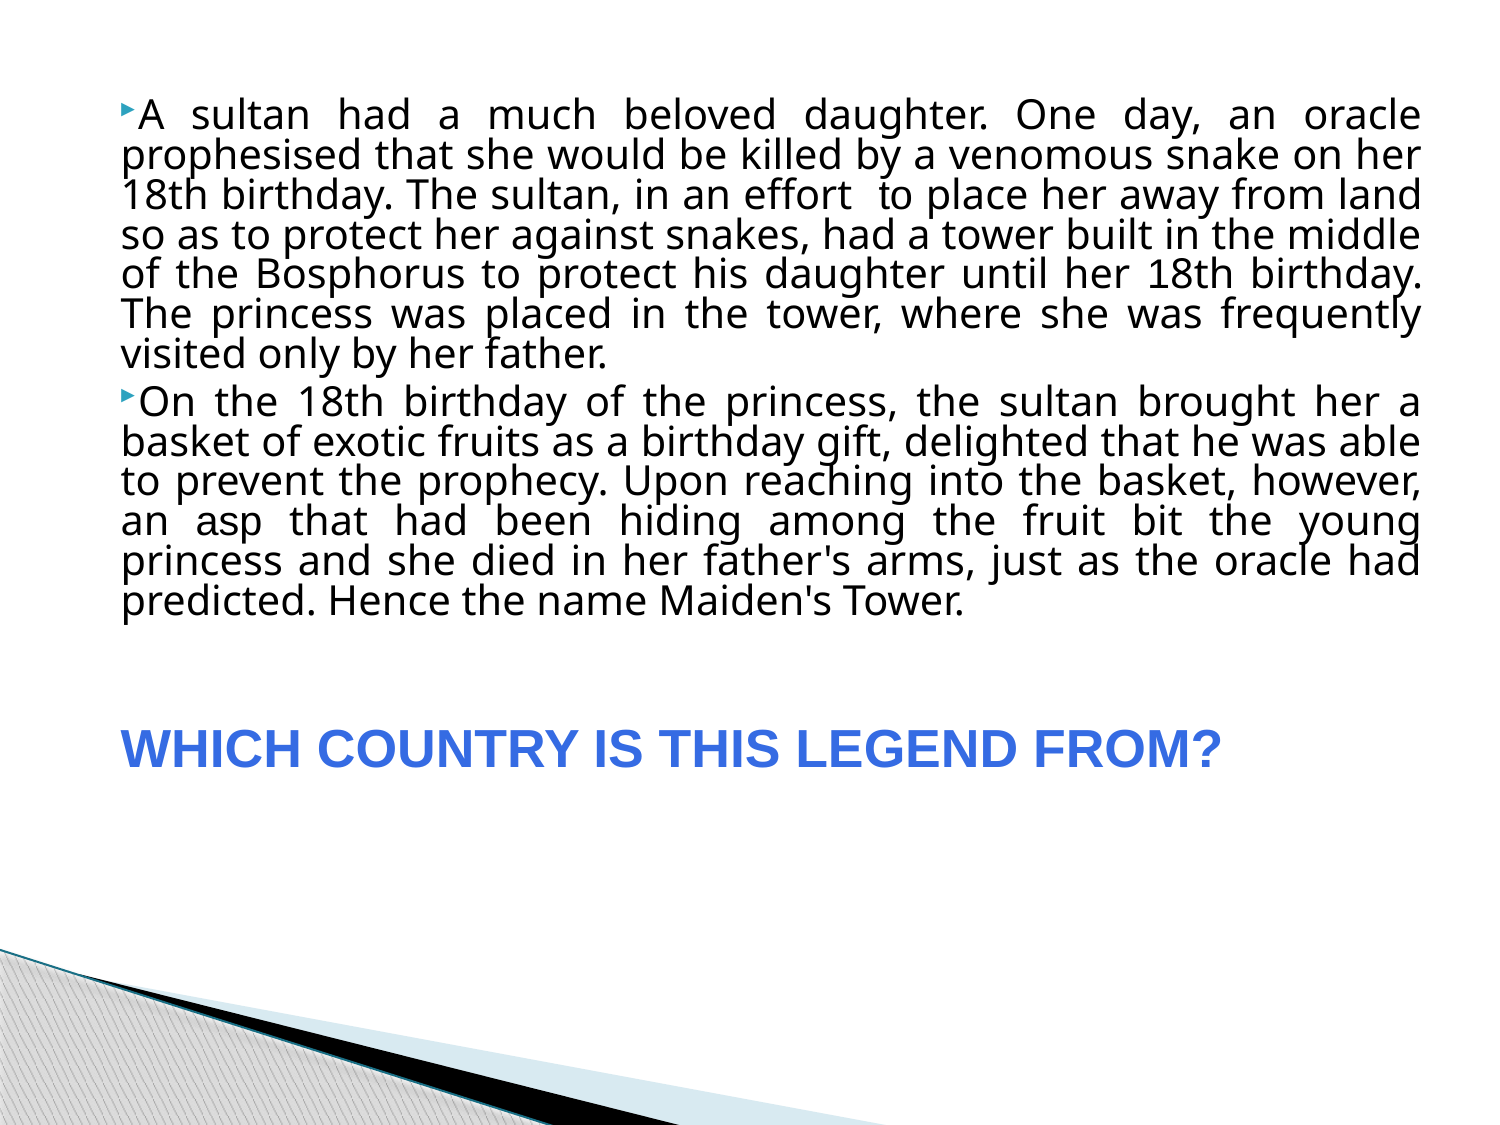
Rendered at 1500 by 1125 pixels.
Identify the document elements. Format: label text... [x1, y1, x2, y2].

list A sultan had a much beloved daughter. One day, an oracle prophesised that she would be killed by a venomous snake on her 18th birthday. The sultan, in an effort to place her away from land so as to protect her against snakes, had a tower built in the middle of the Bosphorus to protect his daughter until her 18th birthday. The princess was placed in the tower, where she was frequently visited only by her father. On the 18th birthday of the princess, the sultan brought her a basket of exotic fruits as a birthday gift, delighted that he was able to prevent the prophecy. Upon reaching into the basket, however, an asp that had been hiding among the fruit bit the young princess and she died in her father's arms, just as the oracle had predicted. Hence the name Maiden's Tower. WHICH COUNTRY IS THIS LEGEND FROM? [88, 42, 1439, 786]
